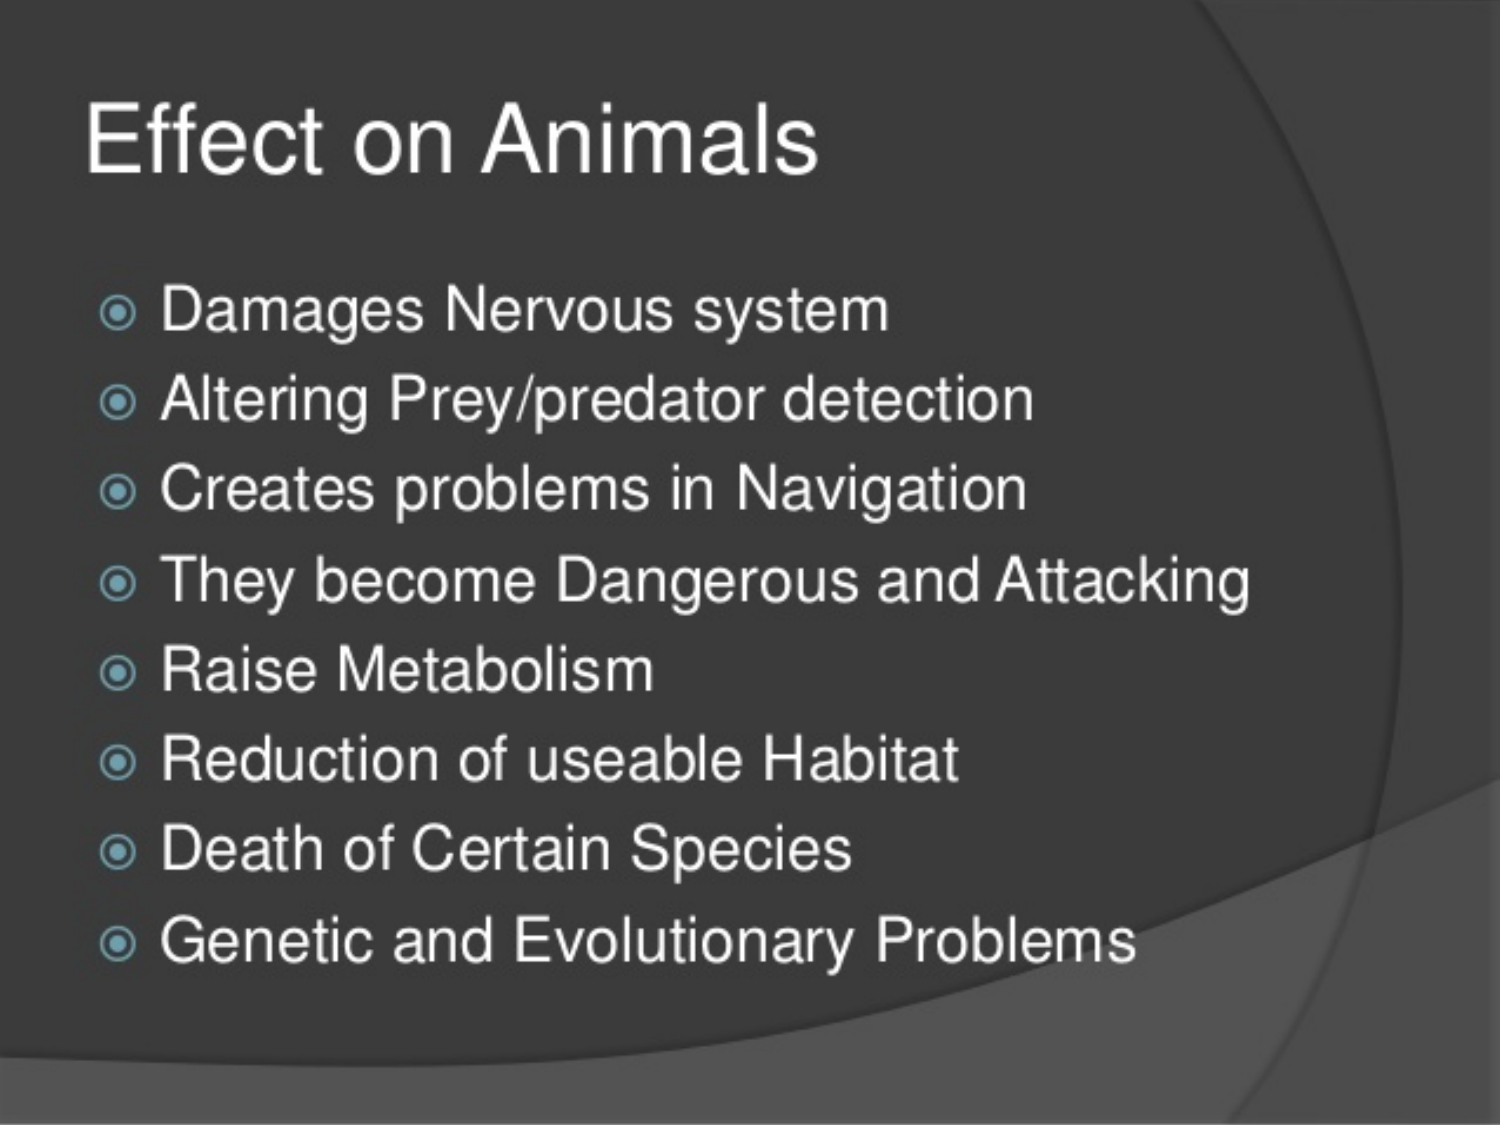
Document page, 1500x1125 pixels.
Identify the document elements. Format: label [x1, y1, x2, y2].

list [0, 0, 1500, 1125]
